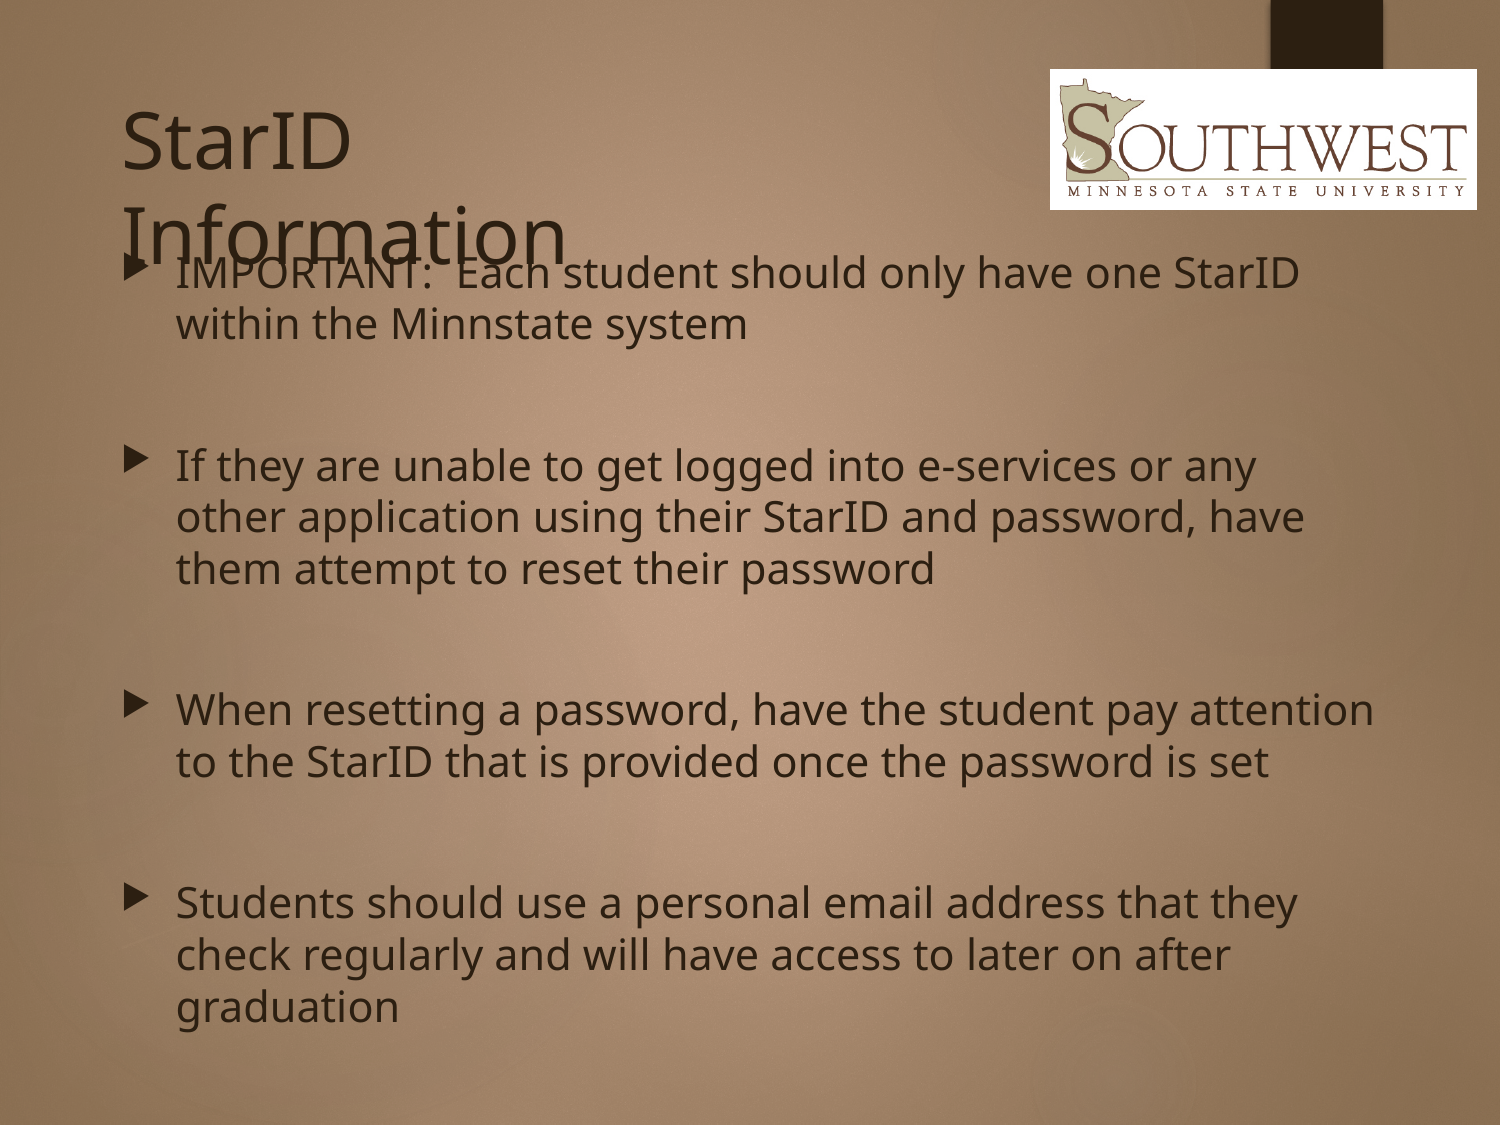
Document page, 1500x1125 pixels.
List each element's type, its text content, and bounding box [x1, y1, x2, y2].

list IMPORTANT: Each student should only have one StarID within the Minnstate system If they are unable to get logged into e-services or any other application using their StarID and password, have them attempt to reset their password When resetting a password, have the student pay attention to the StarID that is provided once the password is set Students should use a personal email address that they check regularly and will have access to later on after graduation [105, 237, 1394, 1050]
title StarID Information [106, 82, 819, 197]
picture [1049, 69, 1477, 210]
